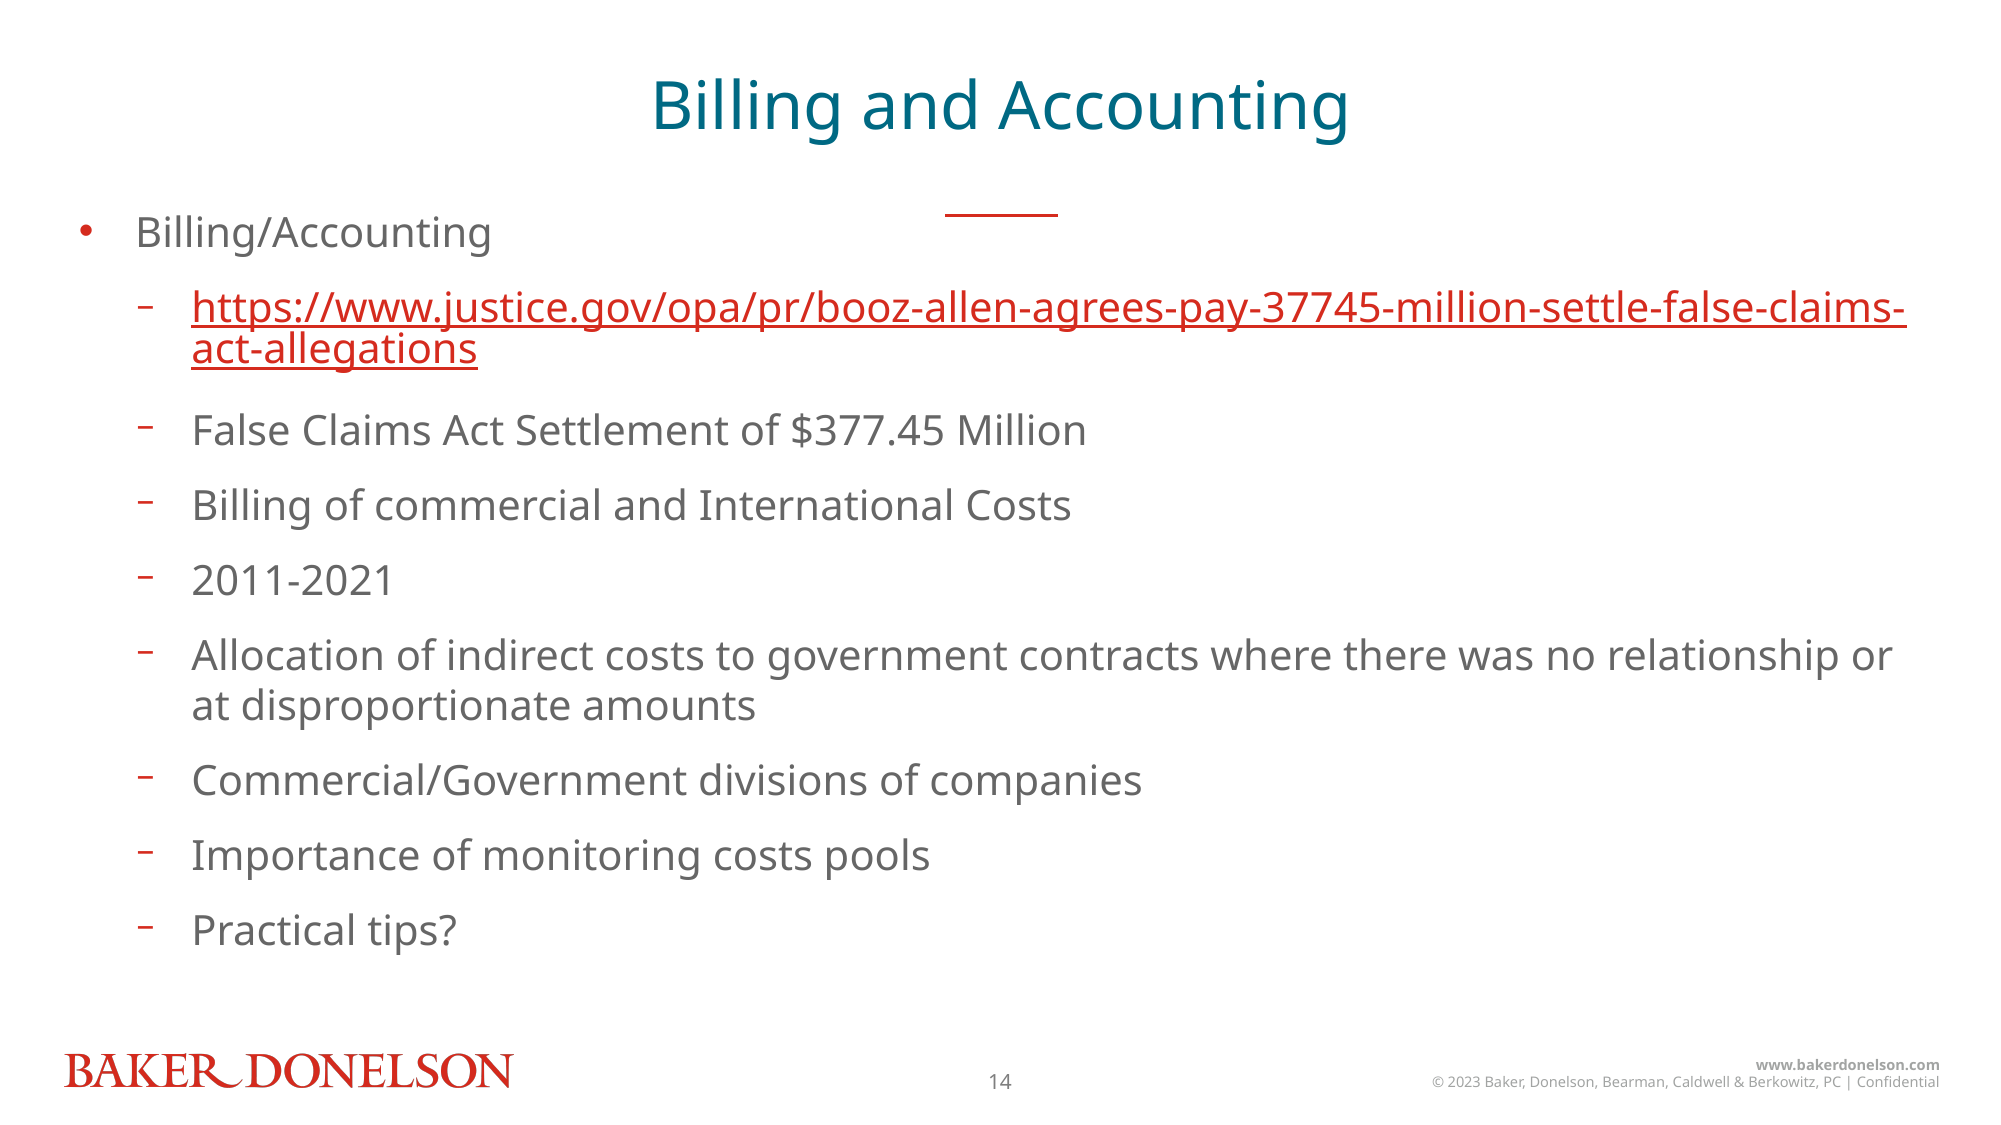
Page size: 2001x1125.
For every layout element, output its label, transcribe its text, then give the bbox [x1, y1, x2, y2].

list Billing/Accounting https://www.justice.gov/opa/pr/booz-allen-agrees-pay-37745-million-settle-false-claims-act-allegations False Claims Act Settlement of $377.45 Million Billing of commercial and International Costs 2011-2021 Allocation of indirect costs to government contracts where there was no relationship or at disproportionate amounts Commercial/Government divisions of companies Importance of monitoring costs pools Practical tips? [64, 198, 1939, 943]
picture [64, 1053, 514, 1088]
list Billing and Accounting [64, 61, 1939, 145]
